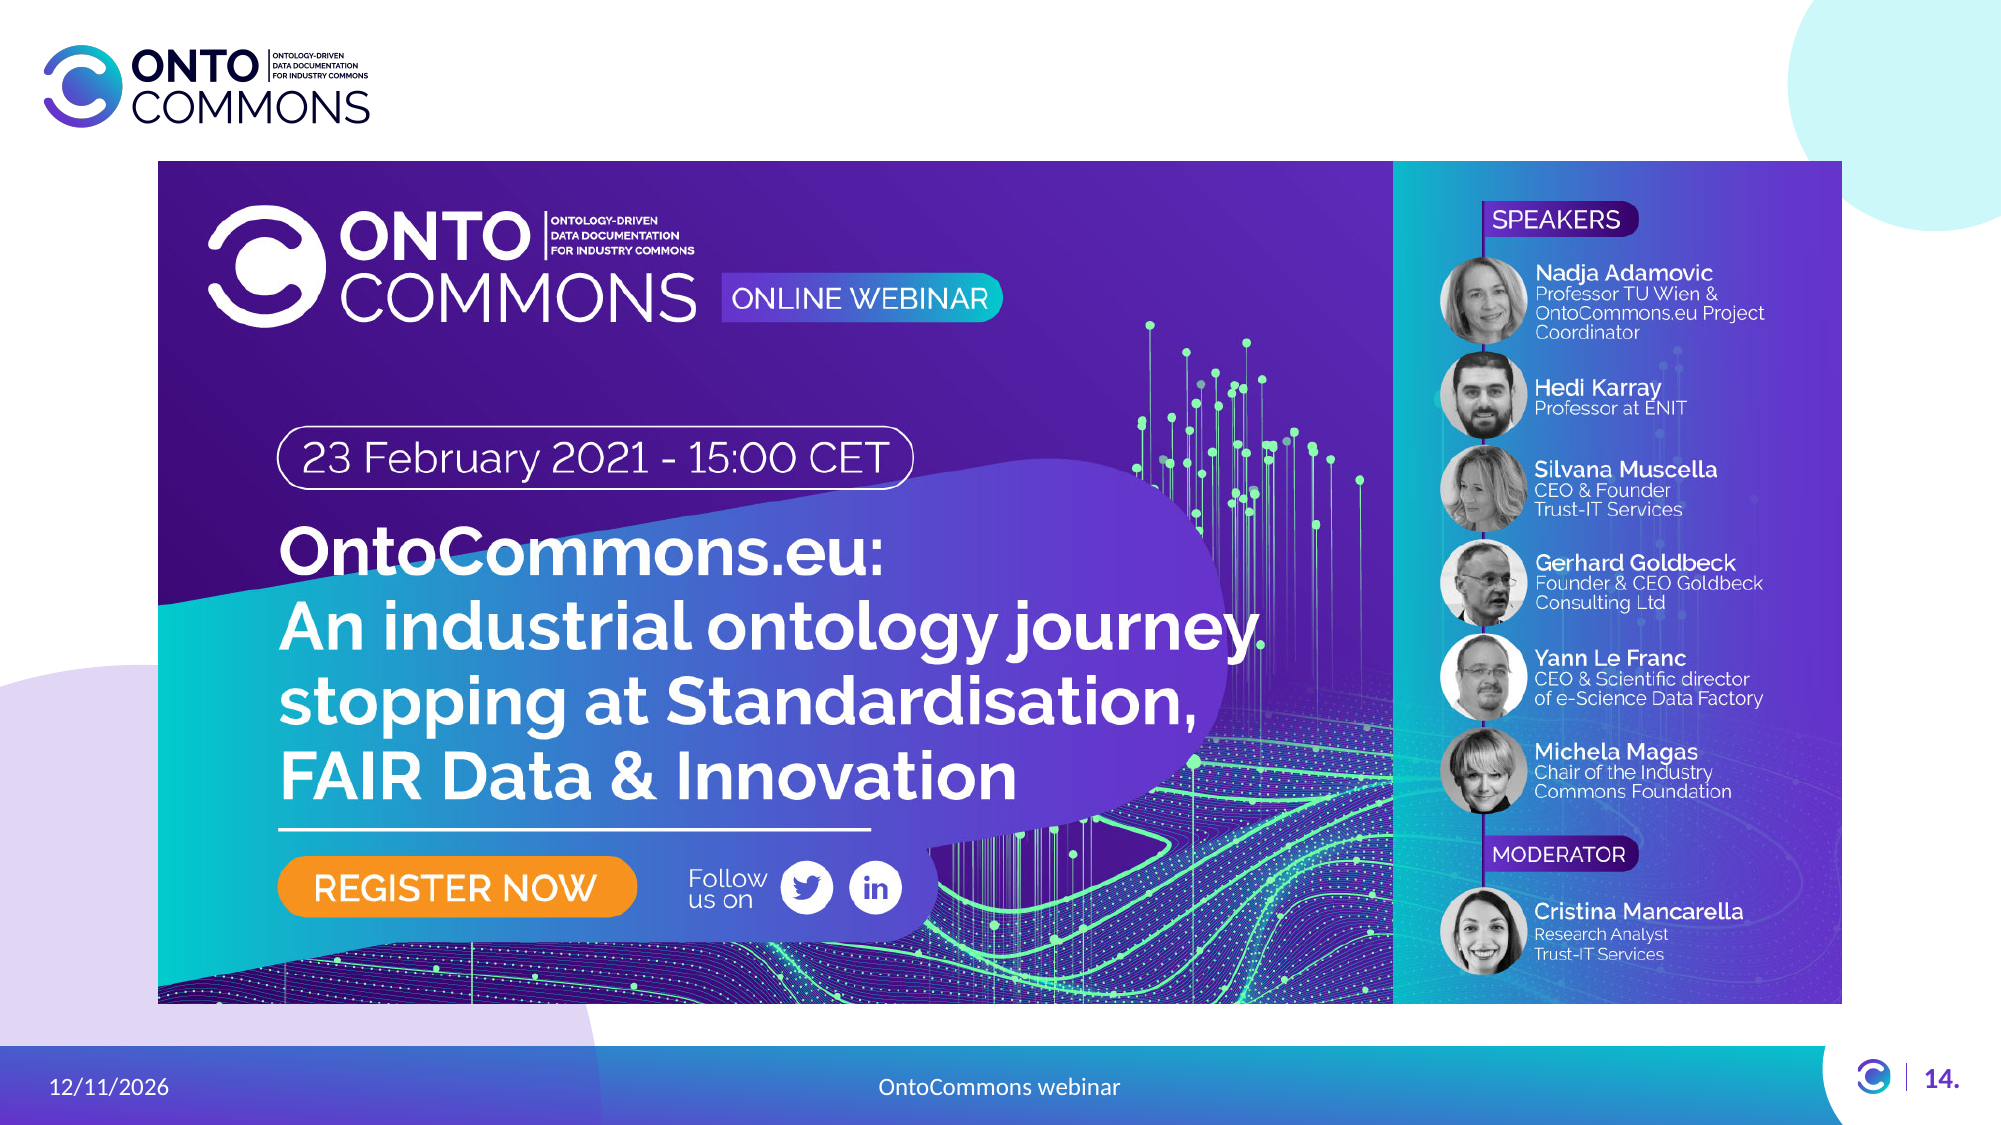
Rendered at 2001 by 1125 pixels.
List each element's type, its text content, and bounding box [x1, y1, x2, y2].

picture [33, 33, 385, 140]
slide_number 14. [1841, 1046, 1976, 1107]
footer OntoCommons webinar [683, 1062, 1317, 1107]
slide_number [33, 1062, 501, 1110]
picture [158, 161, 1842, 1004]
